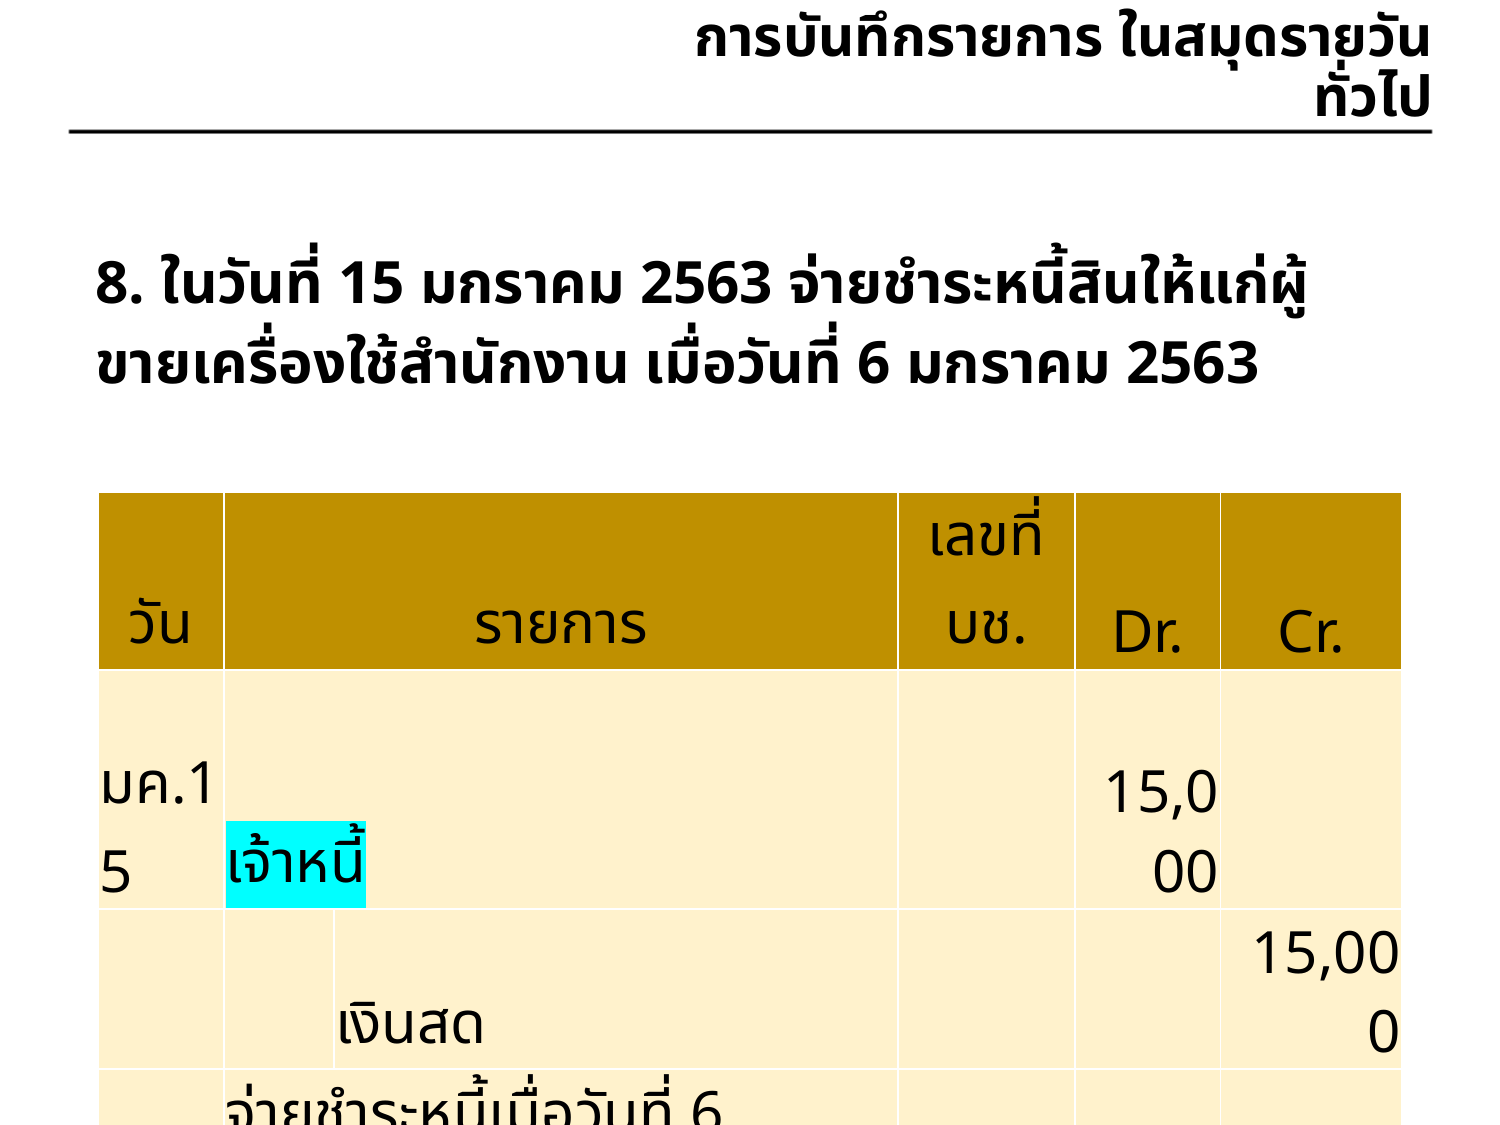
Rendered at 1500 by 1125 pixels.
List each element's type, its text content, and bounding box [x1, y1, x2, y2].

table_cell [1221, 1070, 1401, 1125]
table_cell [1076, 1070, 1220, 1125]
table_cell [1221, 671, 1401, 908]
table_cell [225, 910, 333, 1068]
table_cell เงินสด [335, 910, 897, 1068]
text_box 8. ในวันที่ 15 มกราคม 2563 จ่ายชำระหนี้สินให้แก่ผู้ขายเครื่องใช้สำนักงาน เมื่อวันที่ 6 มกราคม 2563 [80, 186, 1402, 456]
table_cell 15,000 [1076, 671, 1220, 908]
table_cell จ่ายชำระหนี้เมื่อวันที่ 6 [225, 1070, 897, 1125]
table_cell [99, 910, 223, 1068]
table_cell [899, 1070, 1074, 1125]
table_cell [99, 1070, 223, 1125]
table_cell 15,000 [1221, 910, 1401, 1068]
table_header วัน [99, 493, 223, 669]
table_header รายการ [225, 493, 897, 669]
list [0, 0, 1500, 150]
table_cell [899, 910, 1074, 1068]
table_header เลขที่บช. [899, 493, 1074, 669]
table_cell [1076, 910, 1220, 1068]
table_header Dr. [1076, 493, 1220, 669]
table_cell เจ้าหนี้ [225, 671, 897, 908]
table_cell [899, 671, 1074, 908]
table_cell มค.15 [99, 671, 223, 908]
table_header Cr. [1221, 493, 1401, 669]
